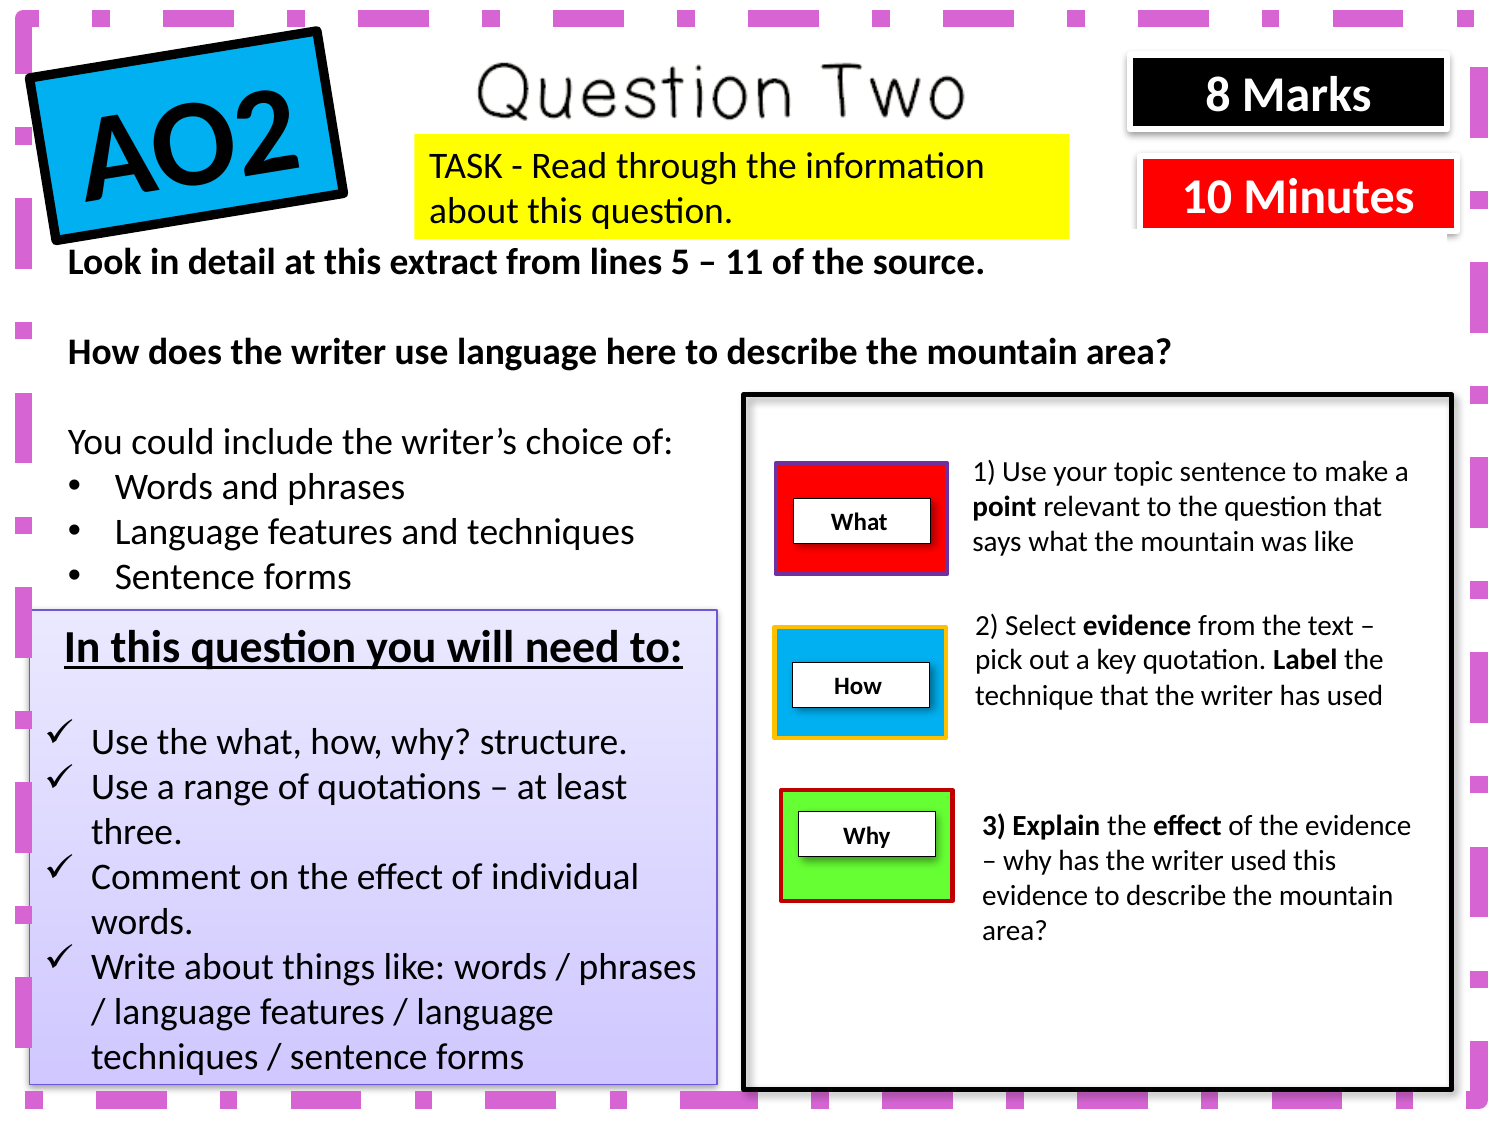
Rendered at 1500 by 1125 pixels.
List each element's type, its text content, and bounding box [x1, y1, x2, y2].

text_box [22, 16, 1481, 1102]
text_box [743, 394, 1453, 1090]
text_box TASK - Read through the information about this question. [414, 134, 1070, 239]
picture [426, 51, 1008, 155]
text_box AO2 [29, 30, 344, 241]
